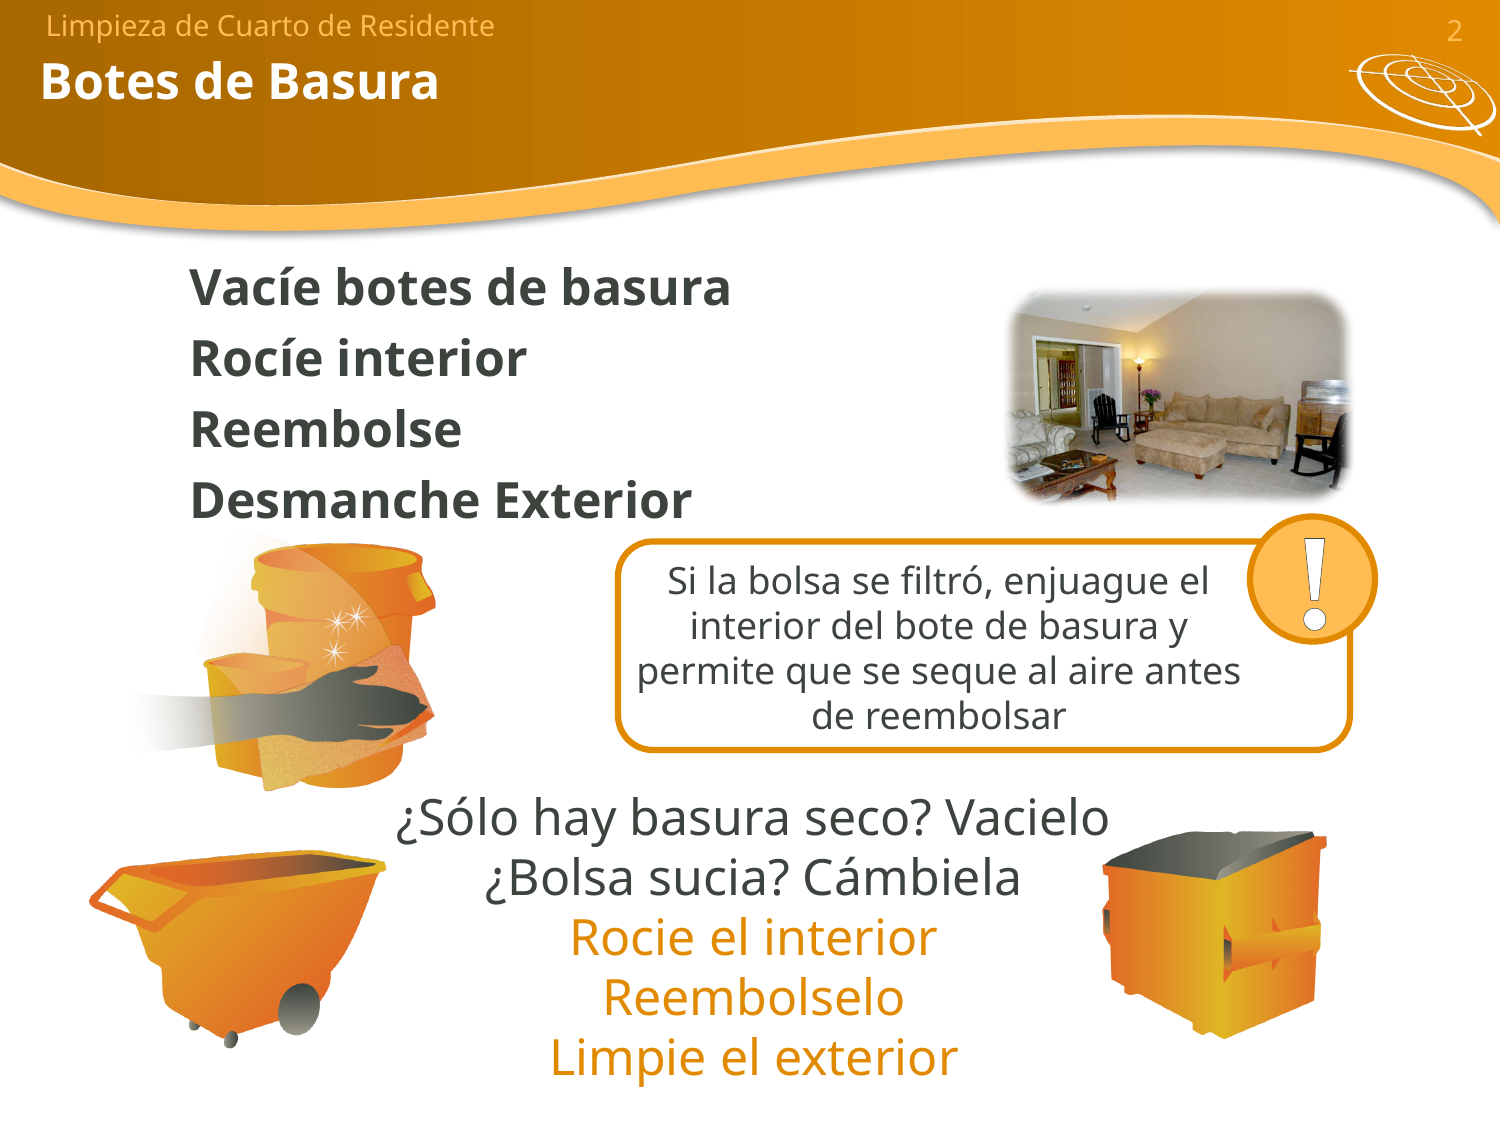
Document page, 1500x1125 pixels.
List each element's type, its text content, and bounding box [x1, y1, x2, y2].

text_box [612, 483, 1376, 751]
text_box Limpieza de Cuarto de Residente [30, 0, 1007, 50]
text_box ¿Sólo hay basura seco? Vacielo ¿Bolsa sucia? Cámbiela Rocie el interior Reembolselo Limpie el exterior [91, 778, 1417, 1093]
title Botes de Basura [24, 27, 850, 133]
picture [1163, 300, 1339, 483]
text_box Vacíe botes de basura Rocíe interior Reembolse Desmanche Exterior [174, 237, 1163, 536]
picture [40, 463, 488, 1052]
picture [1101, 816, 1327, 1042]
picture [1347, 53, 1498, 138]
